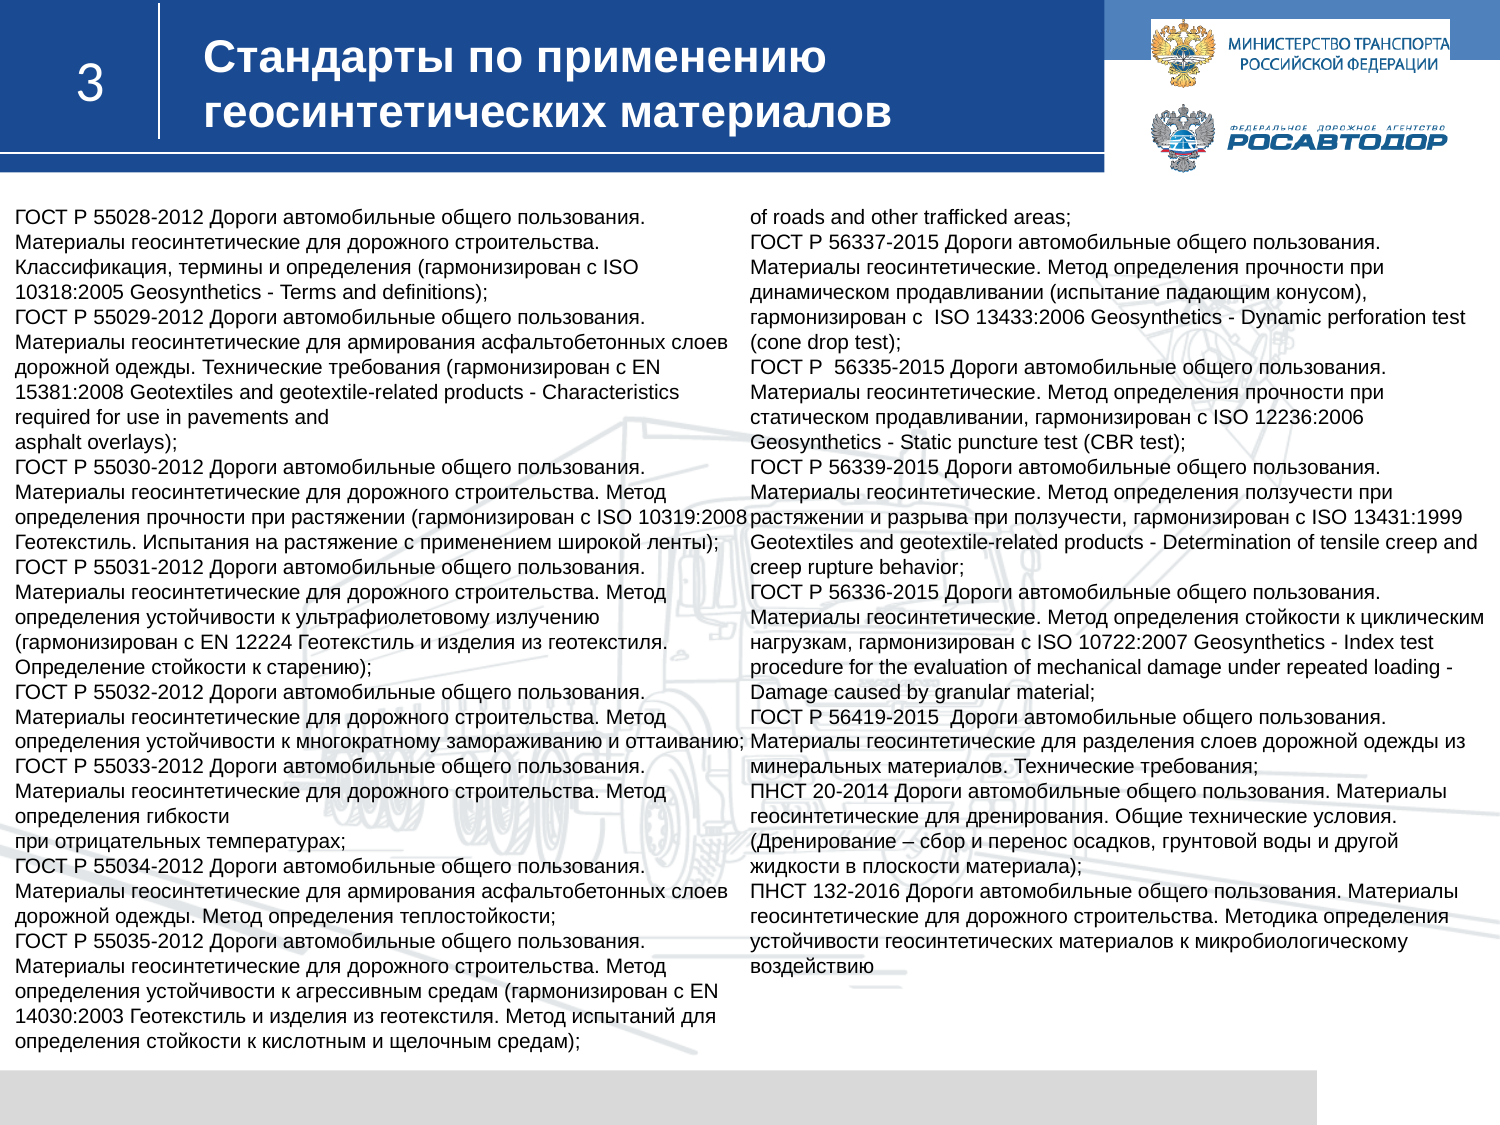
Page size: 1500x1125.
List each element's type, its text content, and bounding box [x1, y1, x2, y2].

picture [1151, 19, 1450, 173]
text_box Стандарты по применению геосинтетических материалов [188, 19, 1106, 144]
text_box ГОСТ Р 55028-2012 Дороги автомобильные общего пользования. Материалы геосинтетические для дорожного строительства. Классификация, термины и определения (гармонизирован с ISO 10318:2005 Geosynthetics - Terms and definitions); ГОСТ Р 55029-2012 Дороги автомобильные общего пользования. Материалы геосинтетические для армирования асфальтобетонных слоев дорожной одежды. Технические требования (гармонизирован с EN 15381:2008 Geotextiles and geotextile-related products - Characteristics required for use in pavements and asphalt overlays); ГОСТ Р 55030-2012 Дороги автомобильные общего пользования. Материалы геосинтетические для дорожного строительства. Метод определения прочности при растяжении (гармонизирован с ISO 10319:2008 Геотекстиль. Испытания на растяжение с применением широкой ленты); ГОСТ Р 55031-2012 Дороги автомобильные общего пользования. Материалы геосинтетические для дорожного строительства. Метод определения устойчивости к ультрафиолетовому излучению (гармонизирован с EN 12224 Геотекстиль и изделия из геотекстиля. Определение стойкости к старению); ГОСТ Р 55032-2012 Дороги автомобильные общего пользования. Материалы геосинтетические для дорожного строительства. Метод определения устойчивости к многократному замораживанию и оттаиванию; ГОСТ Р 55033-2012 Дороги автомобильные общего пользования. Материалы геосинтетические для дорожного строительства. Метод определения гибкости при отрицательных температурах; ГОСТ Р 55034-2012 Дороги автомобильные общего пользования. Материалы геосинтетические для армирования асфальтобетонных слоев дорожной одежды. Метод определения теплостойкости; ГОСТ Р 55035-2012 Дороги автомобильные общего пользования. Материалы геосинтетические для дорожного строительства. Метод определения устойчивости к агрессивным средам (гармонизирован с EN 14030:2003 Геотекстиль и изделия из геотекстиля. Метод испытаний для определения стойкости к кислотным и щелочным средам); ГОСТ Р 56338-2015 «Дороги автомобильные общего пользования. Материалы геосинтетические для армирования нижних слоев основания. Технические требования», гармонизирован с EN 13249-2005 Geotextiles and geotextile-related products - Required characteristics for use in the construction of roads and other trafficked areas; ГОСТ Р 56337-2015 Дороги автомобильные общего пользования. Материалы геосинтетические. Метод определения прочности при динамическом продавливании (испытание падающим конусом), гармонизирован с ISO 13433:2006 Geosynthetics - Dynamic perforation test (cone drop test); ГОСТ Р 56335-2015 Дороги автомобильные общего пользования. Материалы геосинтетические. Метод определения прочности при статическом продавливании, гармонизирован с ISO 12236:2006 Geosynthetics - Static puncture test (CBR test); ГОСТ Р 56339-2015 Дороги автомобильные общего пользования. Материалы геосинтетические. Метод определения ползучести при растяжении и разрыва при ползучести, гармонизирован с ISO 13431:1999 Geotextiles and geotextile-related products - Determination of tensile creep and creep rupture behavior; ГОСТ Р 56336-2015 Дороги автомобильные общего пользования. Материалы геосинтетические. Метод определения стойкости к циклическим нагрузкам, гармонизирован с ISO 10722:2007 Geosynthetics - Index test procedure for the evaluation of mechanical damage under repeated loading - Damage caused by granular material; ГОСТ Р 56419-2015 Дороги автомобильные общего пользования. Материалы геосинтетические для разделения слоев дорожной одежды из минеральных материалов. Технические требования; ПНСТ 20-2014 Дороги автомобильные общего пользования. Материалы геосинтетические для дренирования. Общие технические условия. (Дренирование – сбор и перенос осадков, грунтовой воды и другой жидкости в плоскости материала); ПНСТ 132-2016 Дороги автомобильные общего пользования. Материалы геосинтетические для дорожного строительства. Методика определения устойчивости геосинтетических материалов к микробиологическому воздействию [0, 196, 1500, 1125]
